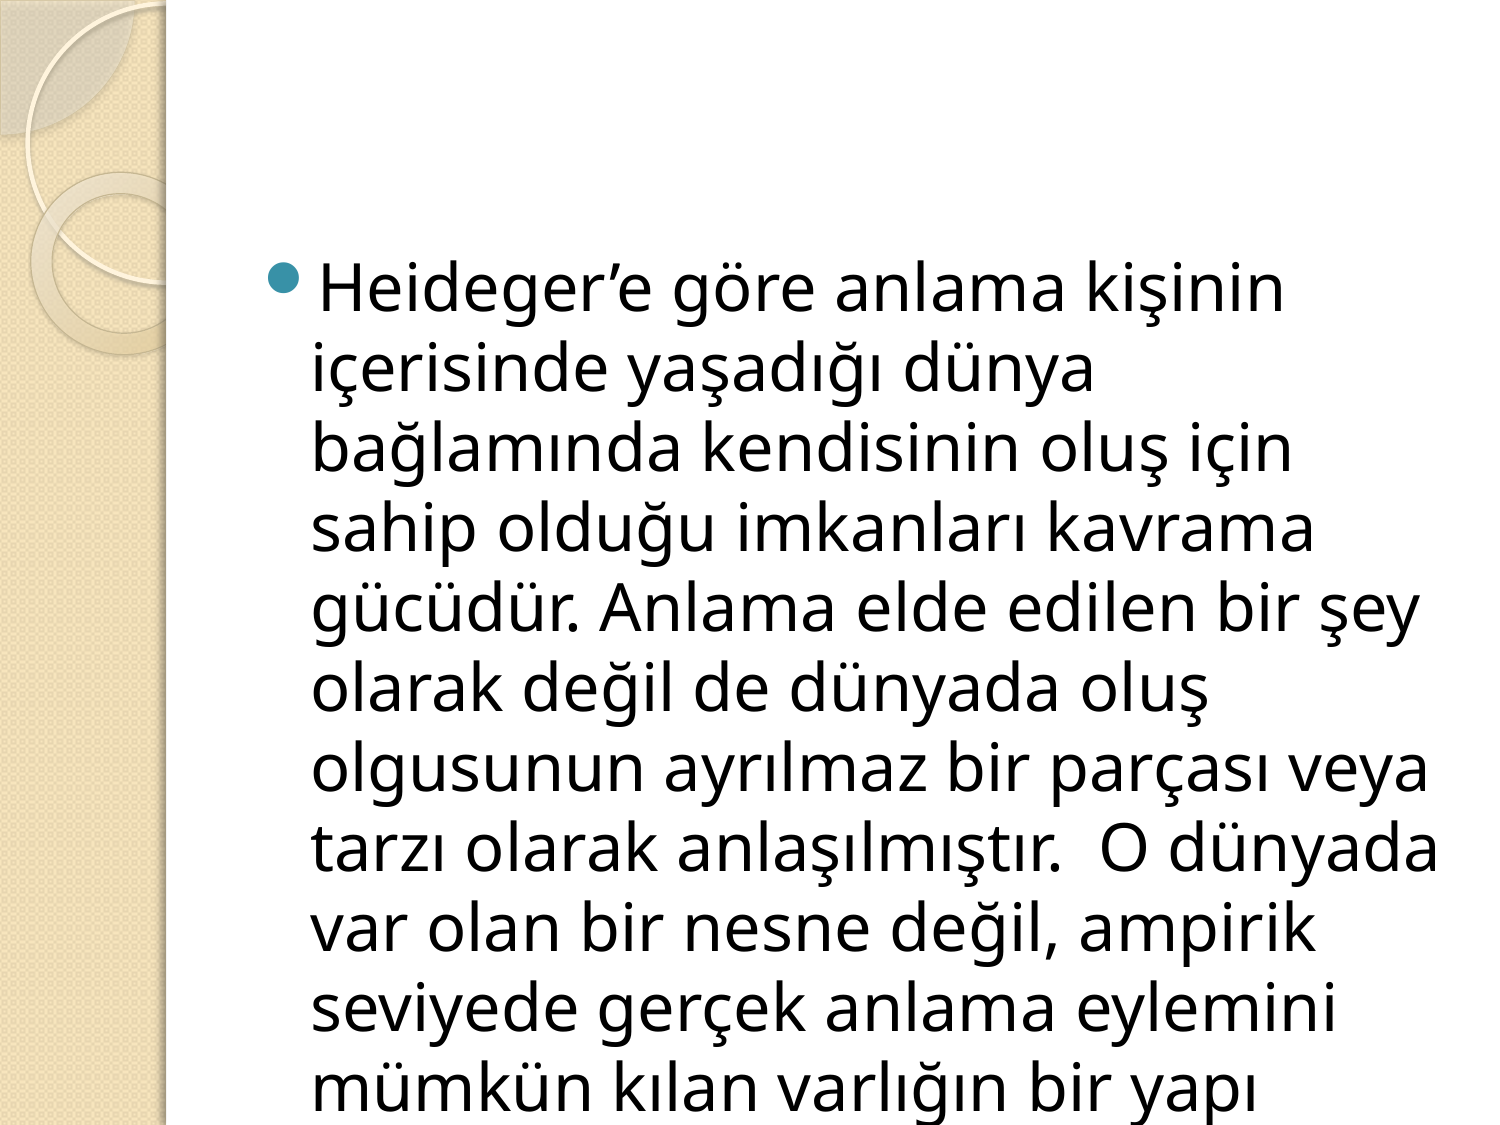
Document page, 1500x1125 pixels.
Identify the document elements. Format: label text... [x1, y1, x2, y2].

list Heideger’e göre anlama kişinin içerisinde yaşadığı dünya bağlamında kendisinin oluş için sahip olduğu imkanları kavrama gücüdür. Anlama elde edilen bir şey olarak değil de dünyada oluş olgusunun ayrılmaz bir parçası veya tarzı olarak anlaşılmıştır. O dünyada var olan bir nesne değil, ampirik seviyede gerçek anlama eylemini mümkün kılan varlığın bir yapı taşıdır. [235, 237, 1466, 1025]
